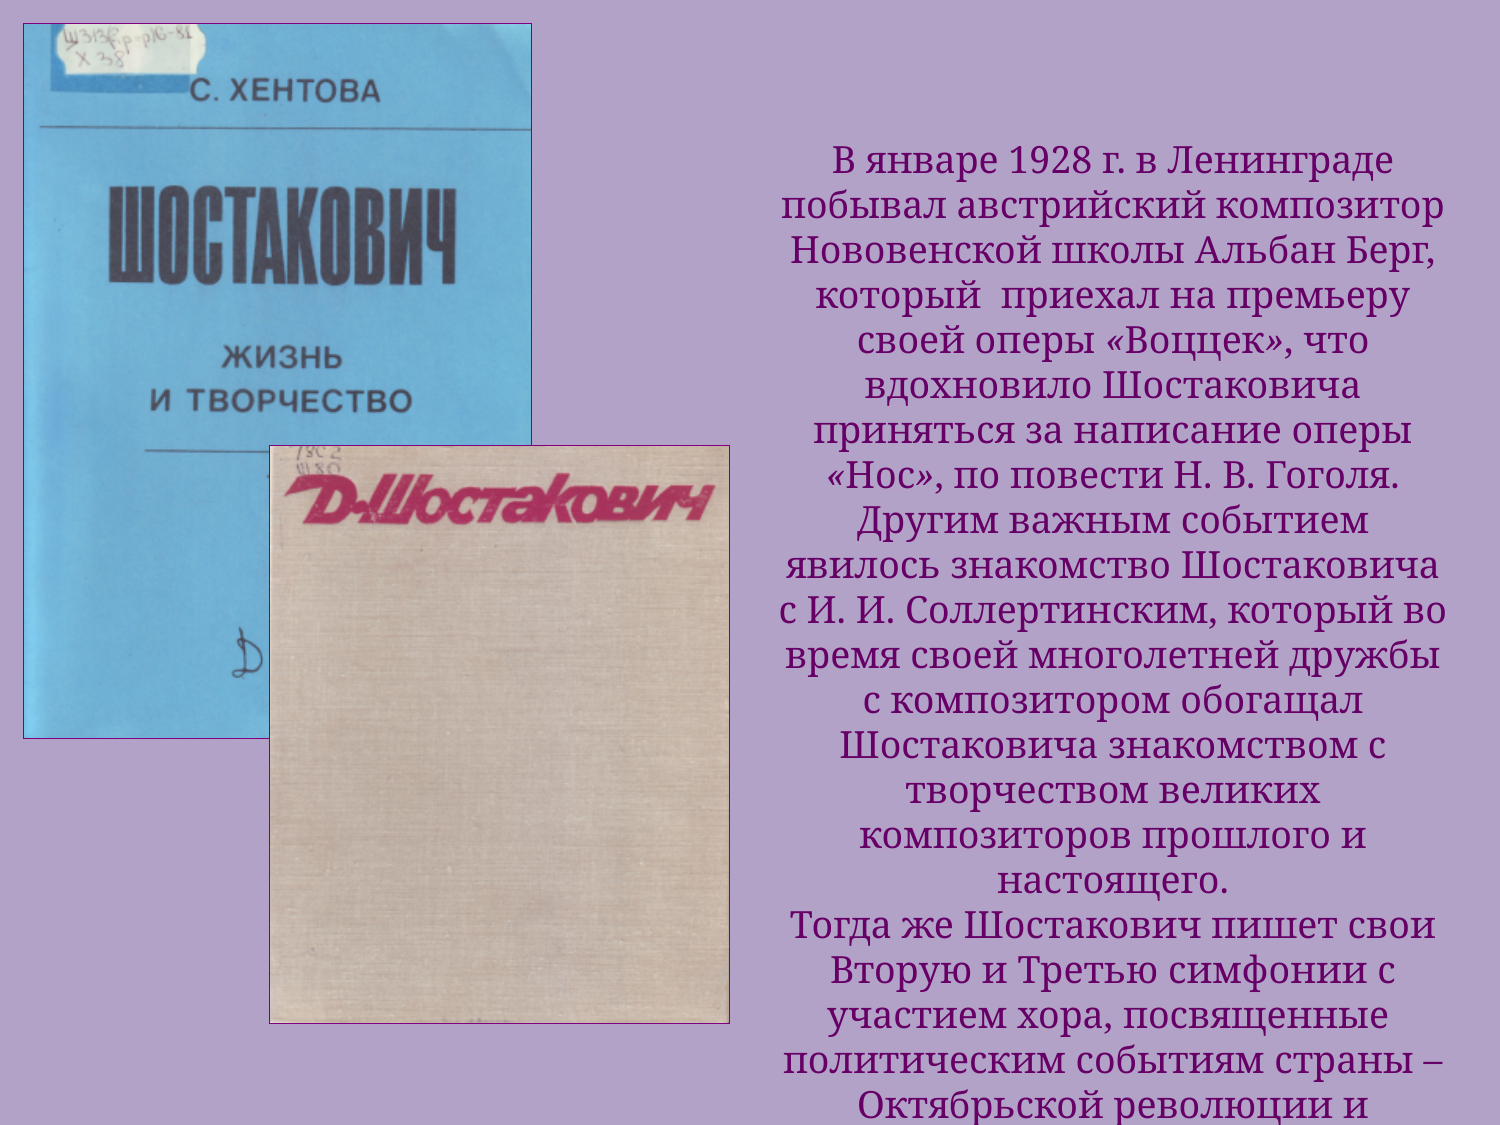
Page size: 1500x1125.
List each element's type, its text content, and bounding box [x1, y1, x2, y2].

picture [23, 23, 730, 1024]
text_box В январе 1928 г. в Ленинграде побывал австрийский композитор Нововенской школы Альбан Берг, который приехал на премьеру своей оперы «Воццек», что вдохновило Шостаковича приняться за написание оперы «Нос», по повести Н. В. Гоголя. Другим важным событием явилось знакомство Шостаковича с И. И. Соллертинским, который во время своей многолетней дружбы с композитором обогащал Шостаковича знакомством с творчеством великих композиторов прошлого и настоящего. Тогда же Шостакович пишет свои Вторую и Третью симфонии с участием хора, посвященные политическим событиям страны –Октябрьской революции и Первомаю. [761, 128, 1465, 1125]
